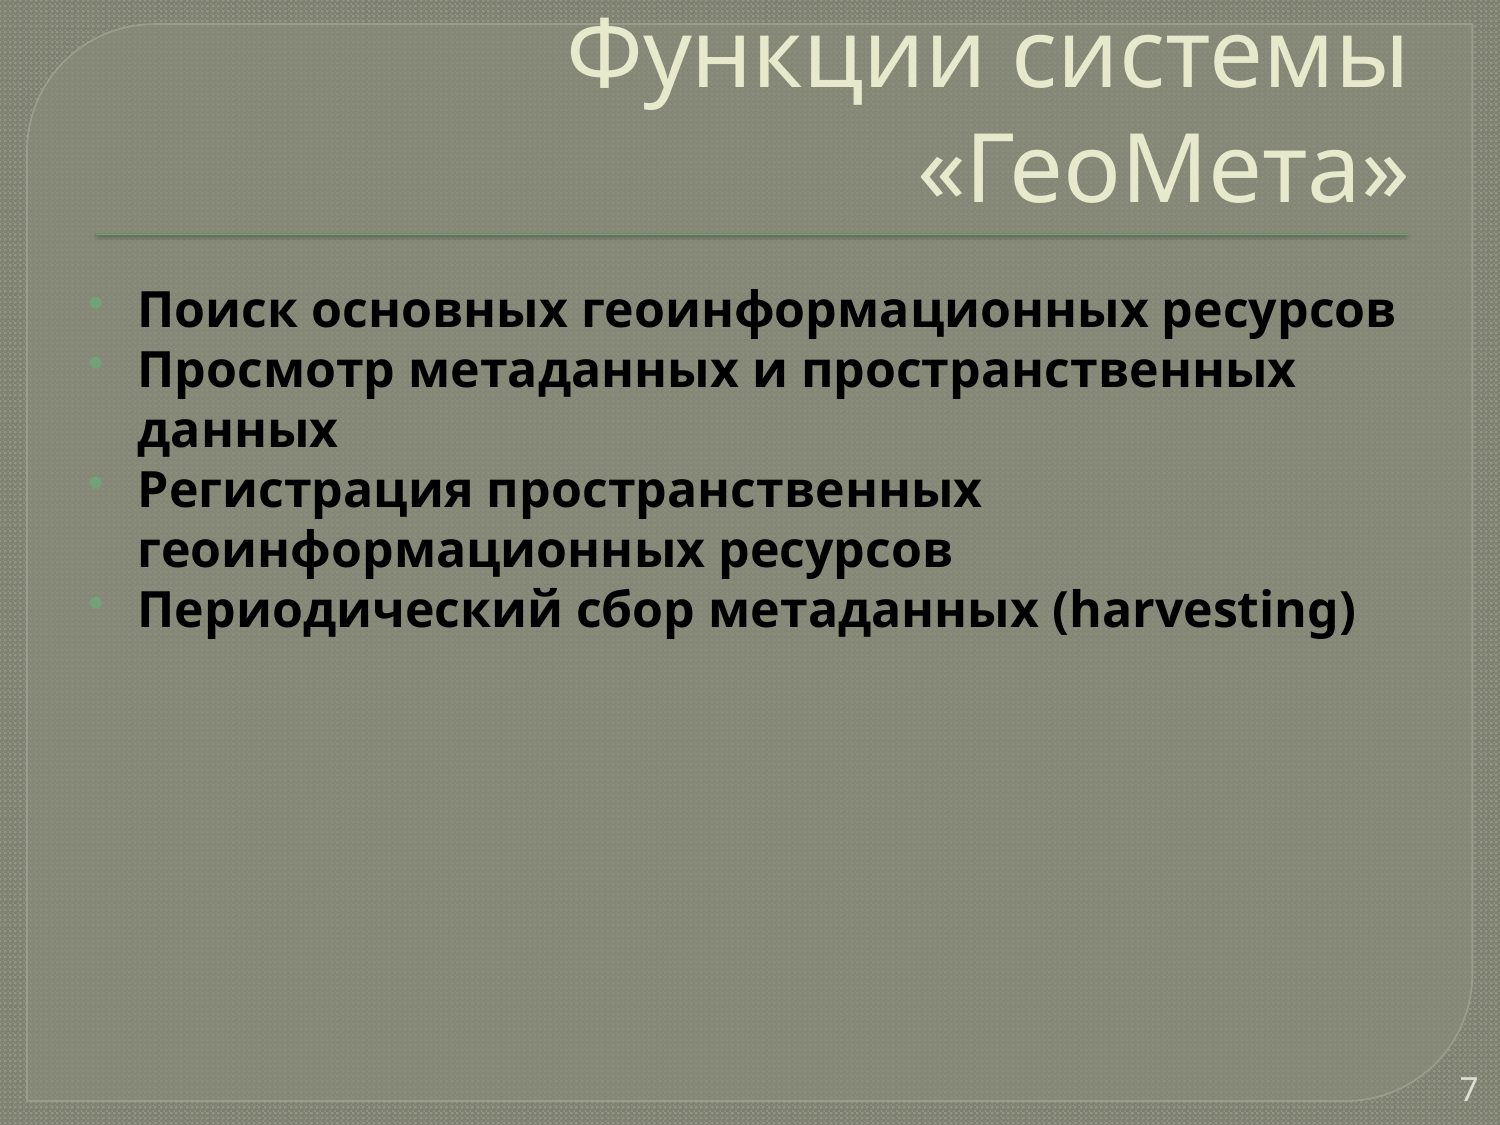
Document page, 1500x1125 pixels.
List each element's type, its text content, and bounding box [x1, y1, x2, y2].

list Поиск основных геоинформационных ресурсов Просмотр метаданных и пространственных данных Регистрация пространственных геоинформационных ресурсов Периодический сбор метаданных (harvesting) [75, 270, 1425, 1013]
title Функции системы «ГеоМета» [75, 41, 1425, 230]
slide_number 7 [1417, 1068, 1494, 1114]
